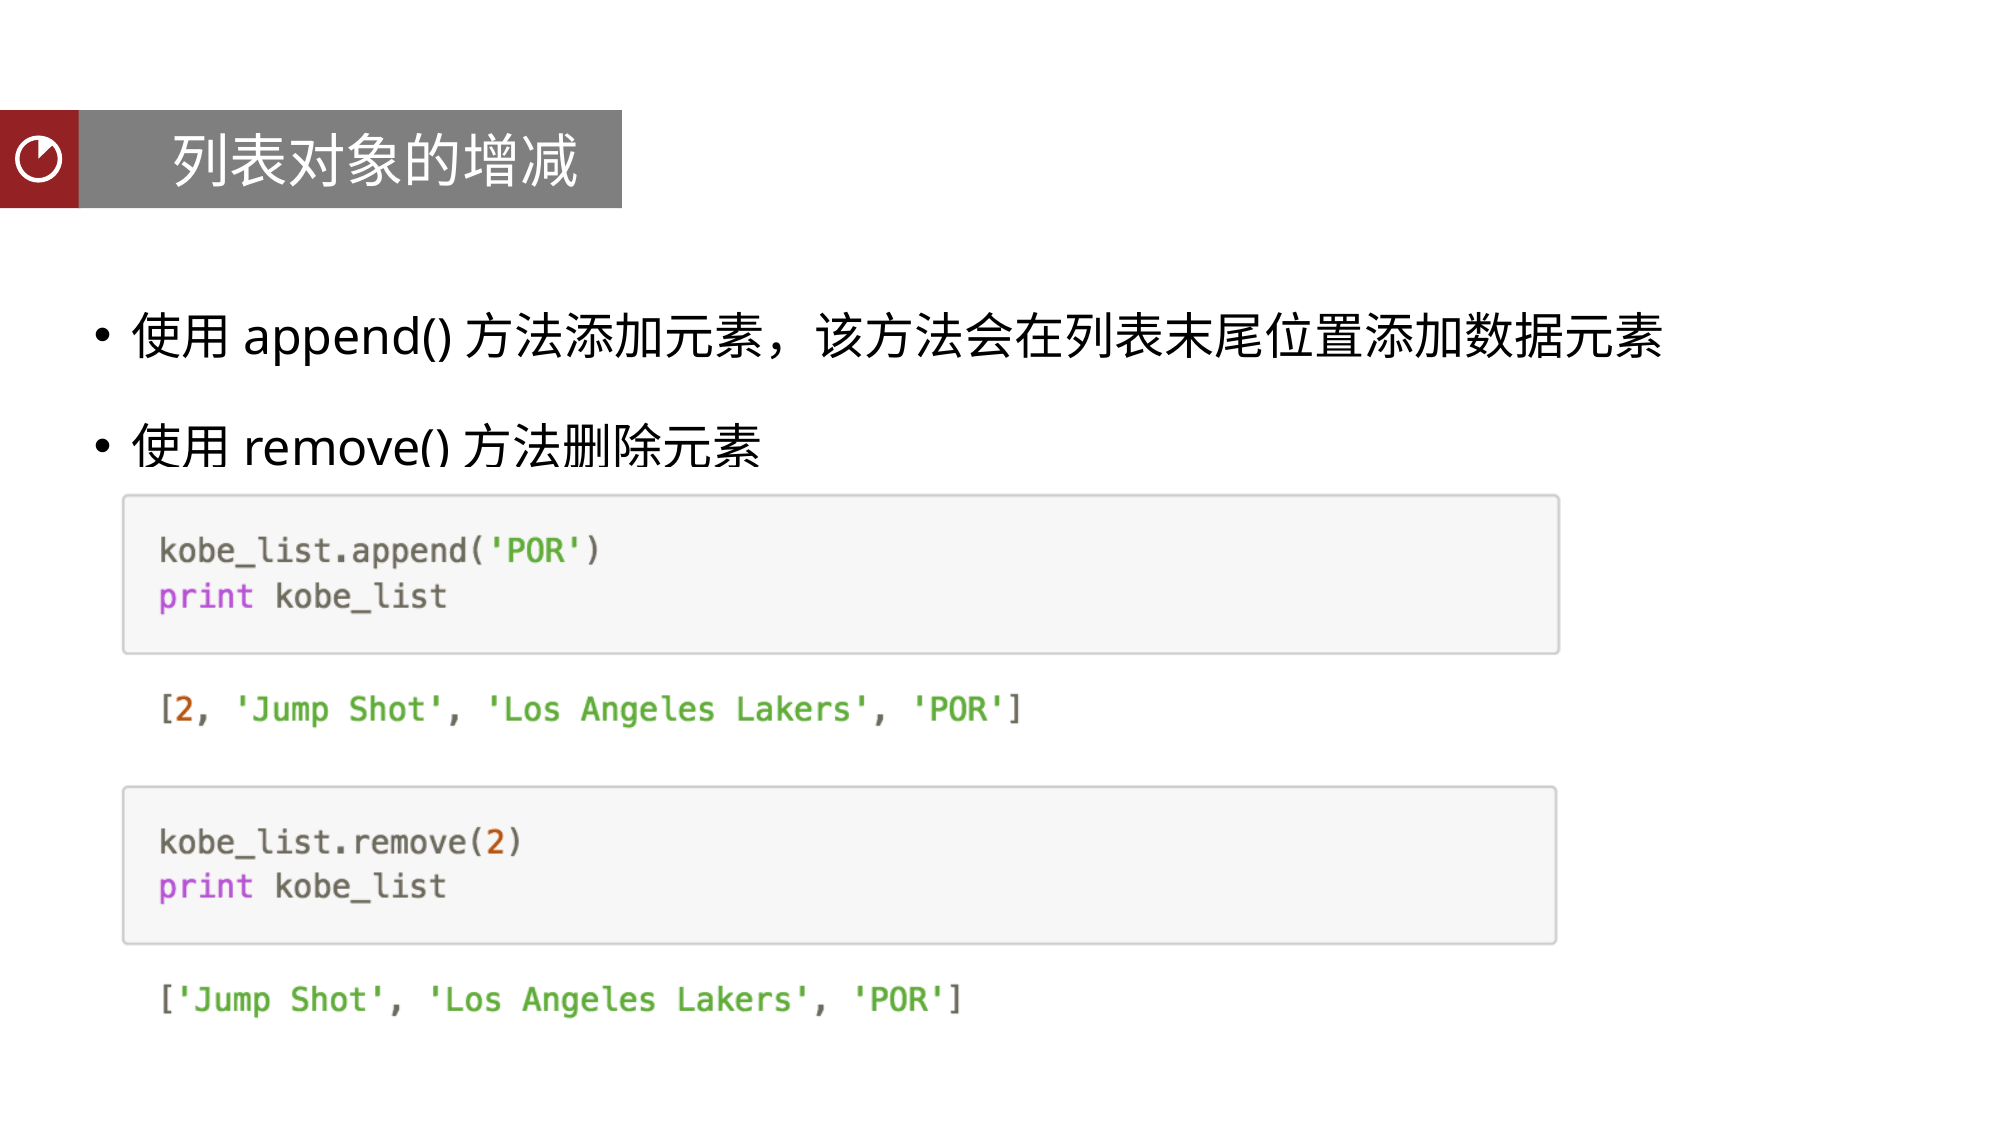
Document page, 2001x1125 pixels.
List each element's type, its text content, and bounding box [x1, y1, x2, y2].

text_box [15, 135, 63, 183]
text_box [0, 109, 78, 209]
text_box [78, 109, 623, 209]
text_box 列表对象的增减 [156, 116, 776, 202]
picture [102, 467, 1591, 1035]
list 使用append()方法添加元素，该方法会在列表末尾位置添加数据元素 使用remove()方法删除元素 [78, 267, 1756, 953]
